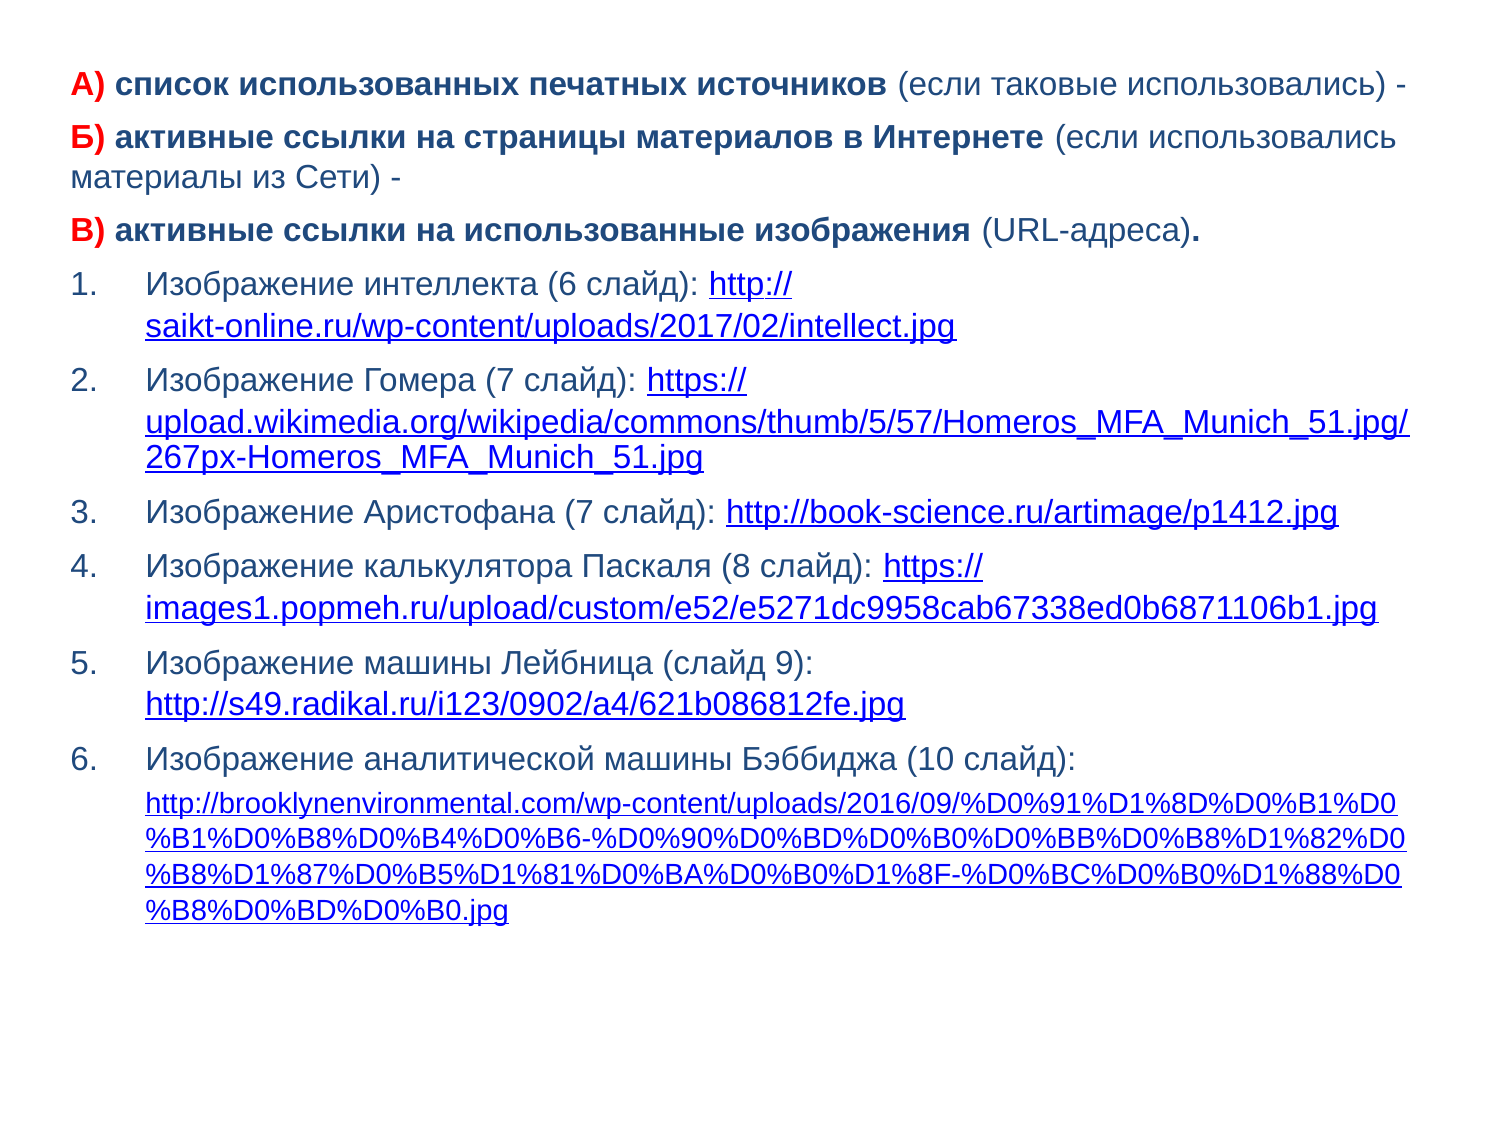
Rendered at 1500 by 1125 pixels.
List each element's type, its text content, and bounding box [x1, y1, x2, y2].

text_box А) список использованных печатных источников (если таковые использовались) - Б) активные ссылки на страницы материалов в Интернете (если использовались материалы из Сети) - В) активные ссылки на использованные изображения (URL-адреса). Изображение интеллекта (6 слайд): http://saikt-online.ru/wp-content/uploads/2017/02/intellect.jpg Изображение Гомера (7 слайд): https://upload.wikimedia.org/wikipedia/commons/thumb/5/57/Homeros_MFA_Munich_51.jpg/267px-Homeros_MFA_Munich_51.jpg Изображение Аристофана (7 слайд): http://book-science.ru/artimage/p1412.jpg Изображение калькулятора Паскаля (8 слайд): https://images1.popmeh.ru/upload/custom/e52/e5271dc9958cab67338ed0b6871106b1.jpg Изображение машины Лейбница (слайд 9): http://s49.radikal.ru/i123/0902/a4/621b086812fe.jpg Изображение аналитической машины Бэббиджа (10 слайд): http://brooklynenvironmental.com/wp-content/uploads/2016/09/%D0%91%D1%8D%D0%B1%D0%B1%D0%B8%D0%B4%D0%B6-%D0%90%D0%BD%D0%B0%D0%BB%D0%B8%D1%82%D0%B8%D1%87%D0%B5%D1%81%D0%BA%D0%B0%D1%8F-%D0%BC%D0%B0%D1%88%D0%B8%D0%BD%D0%B0.jpg [55, 54, 1426, 138]
